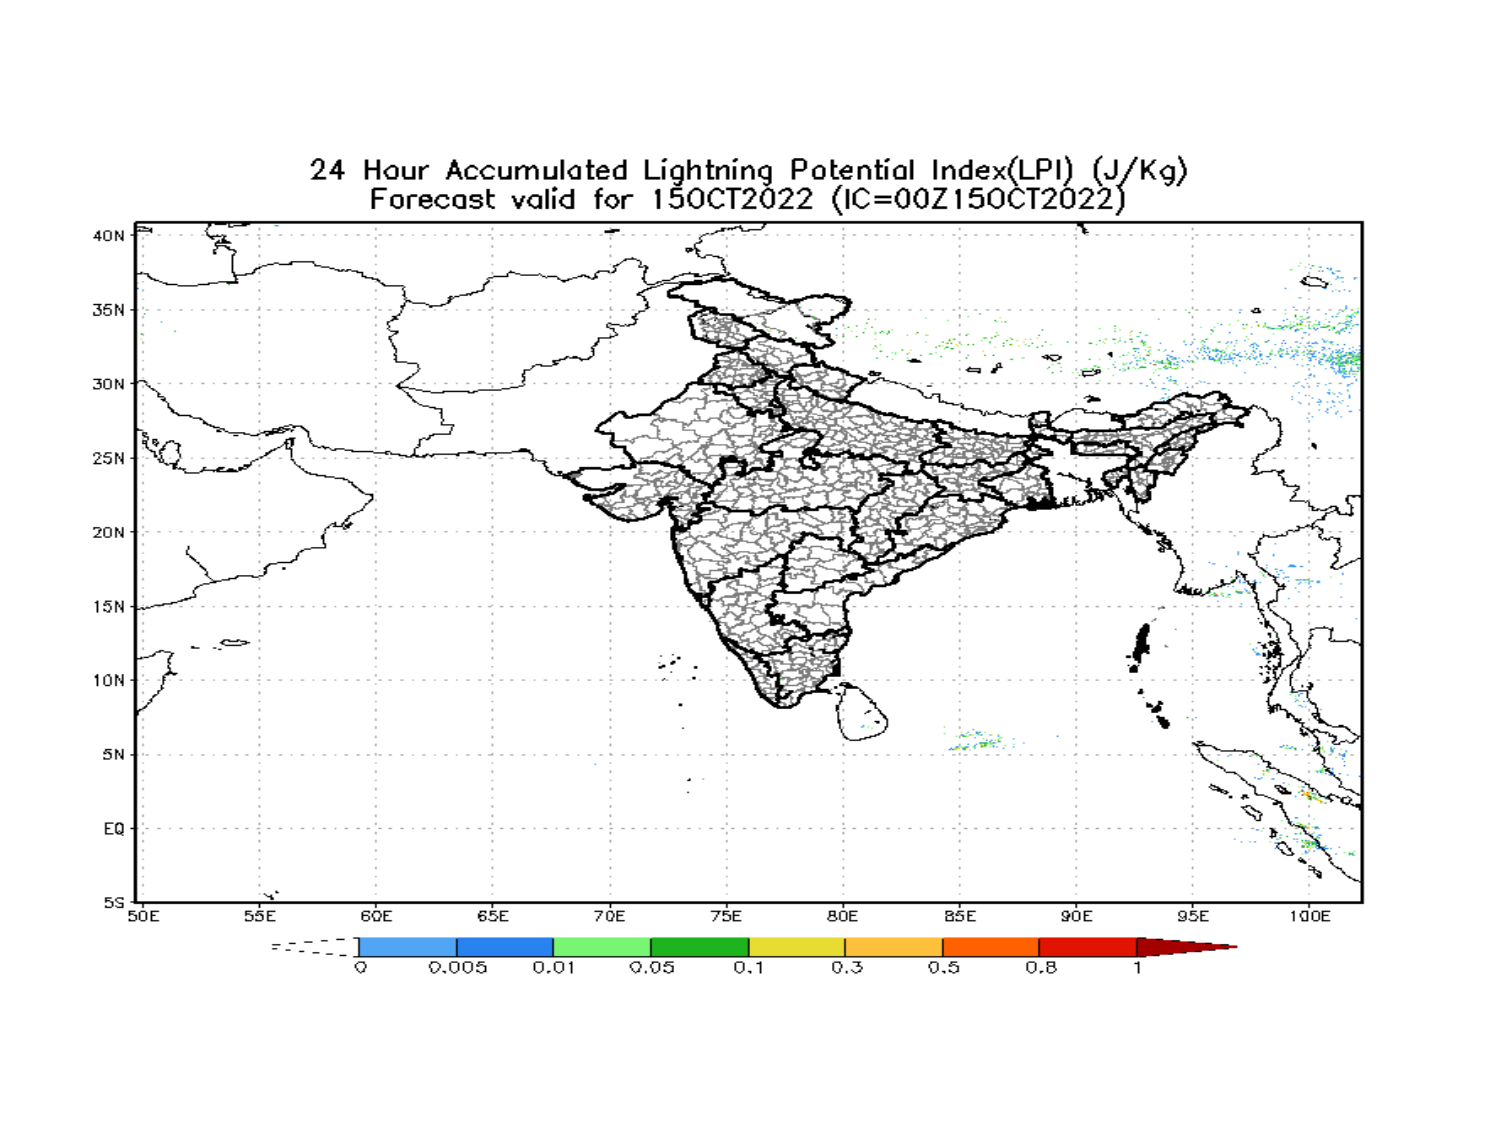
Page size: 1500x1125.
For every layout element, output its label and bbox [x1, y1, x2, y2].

picture [74, 149, 1426, 976]
